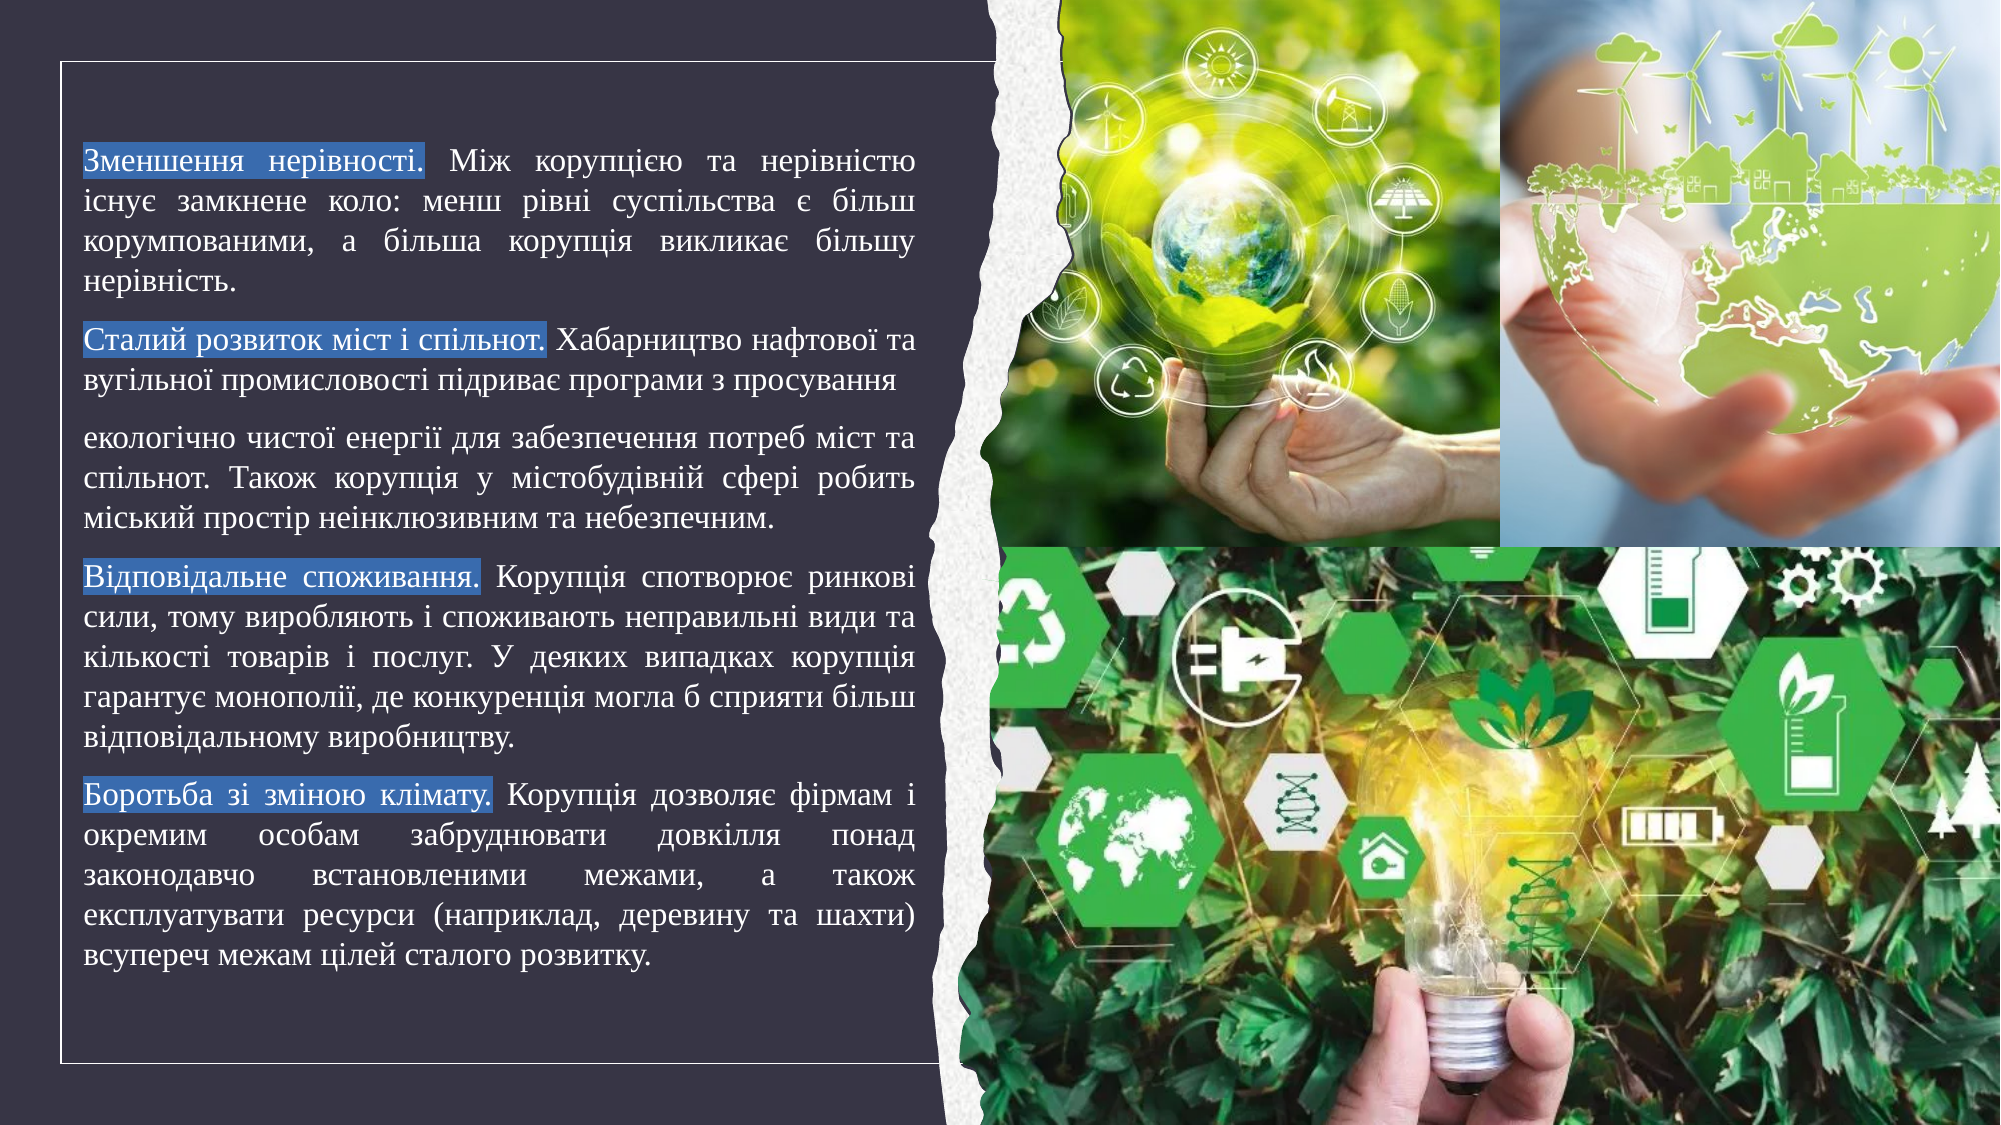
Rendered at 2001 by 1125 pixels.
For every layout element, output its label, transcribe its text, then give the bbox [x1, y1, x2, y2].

picture [957, 0, 2000, 1125]
list Зменшення нерівності. Між корупцією та нерівністю існує замкнене коло: менш рівні суспільства є більш корумпованими, а більша корупція викликає більшу нерівність. Сталий розвиток міст і спільнот. Хабарництво нафтової та вугільної промисловості підриває програми з просування екологічно чистої енергії для забезпечення потреб міст та спільнот. Також корупція у містобудівній сфері робить міський простір неінклюзивним та небезпечним. Відповідальне споживання. Корупція спотворює ринкові сили, тому виробляють і споживають неправильні види та кількості товарів і послуг. У деяких випадках корупція гарантує монополії, де конкуренція могла б сприяти більш відповідальному виробництву. Боротьба зі зміною клімату. Корупція дозволяє фірмам і окремим особам забруднювати довкілля понад законодавчо встановленими межами, а також експлуатувати ресурси (наприклад, деревину та шахти) всупереч межам цілей сталого розвитку. [68, 131, 932, 963]
